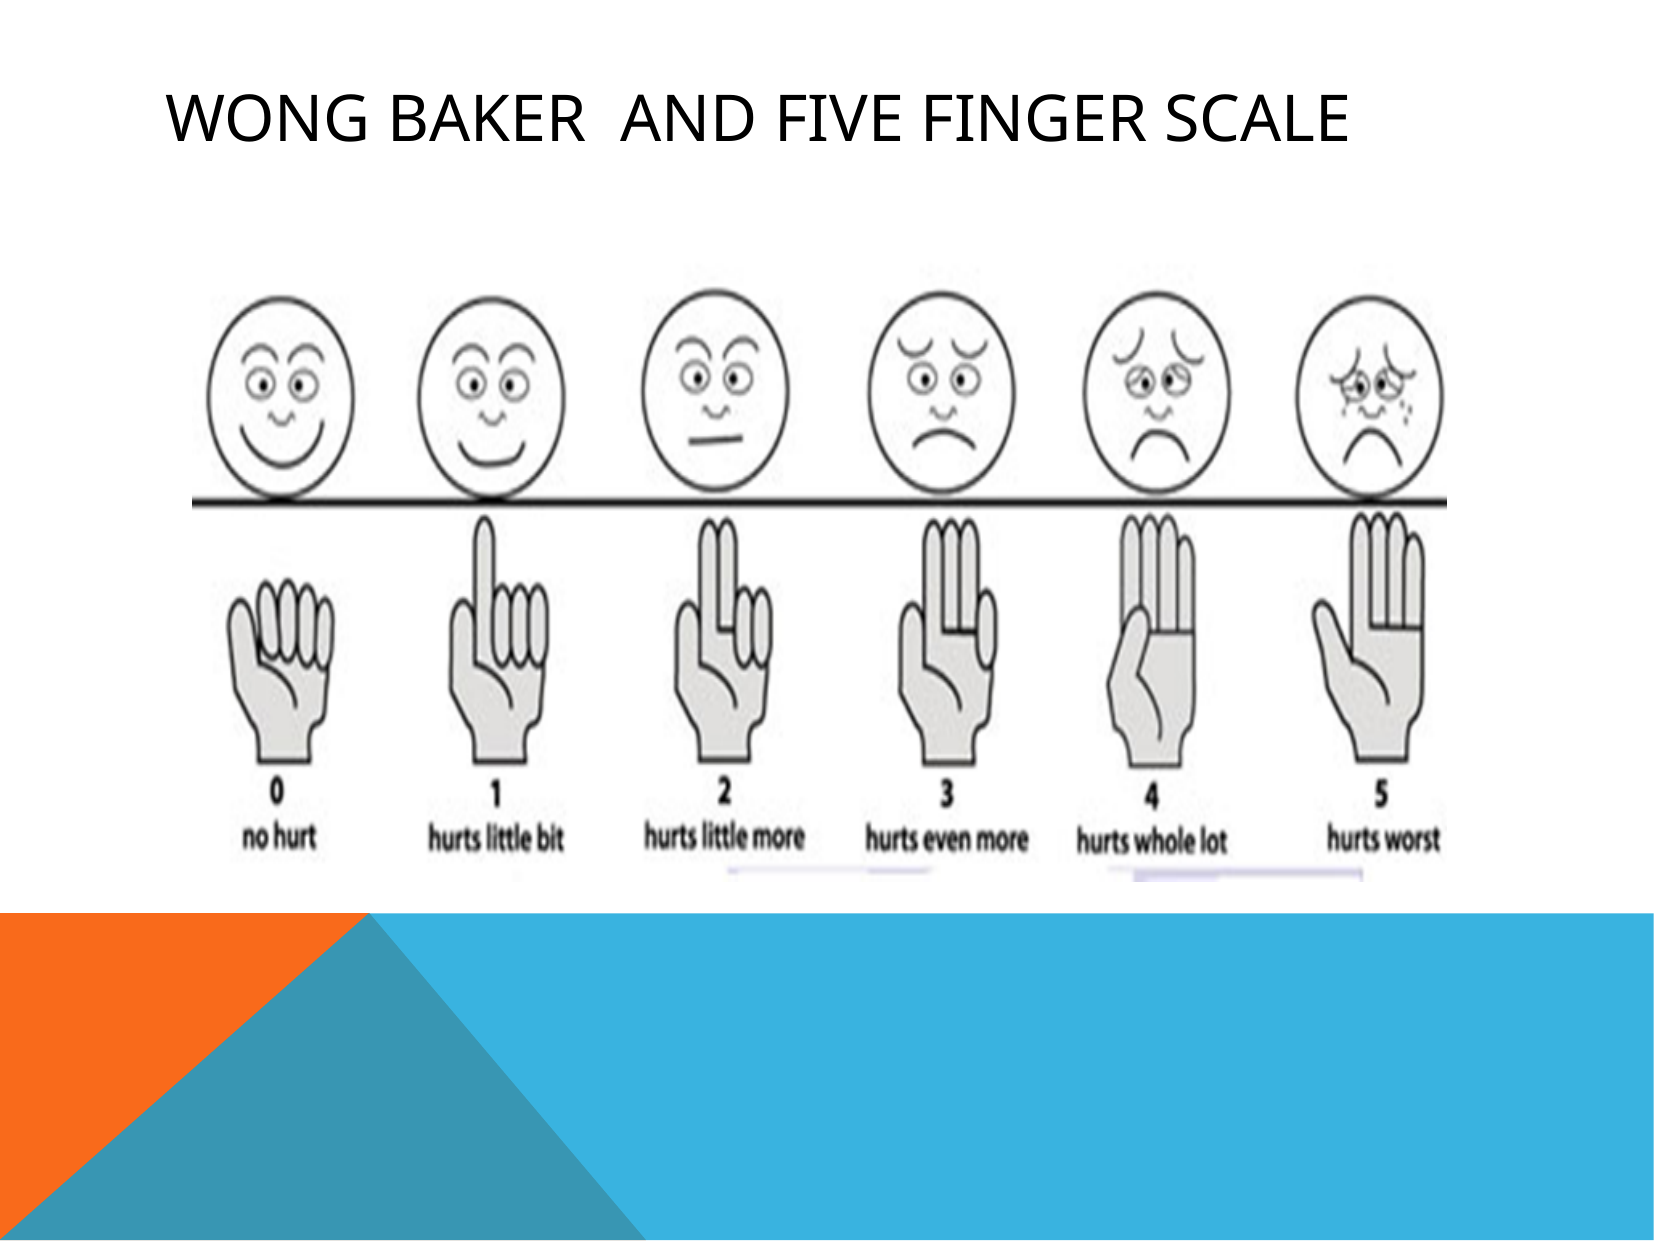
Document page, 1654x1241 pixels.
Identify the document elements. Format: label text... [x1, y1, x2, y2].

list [192, 233, 1448, 882]
title Wong baker and Five finger scale [148, 66, 1509, 166]
